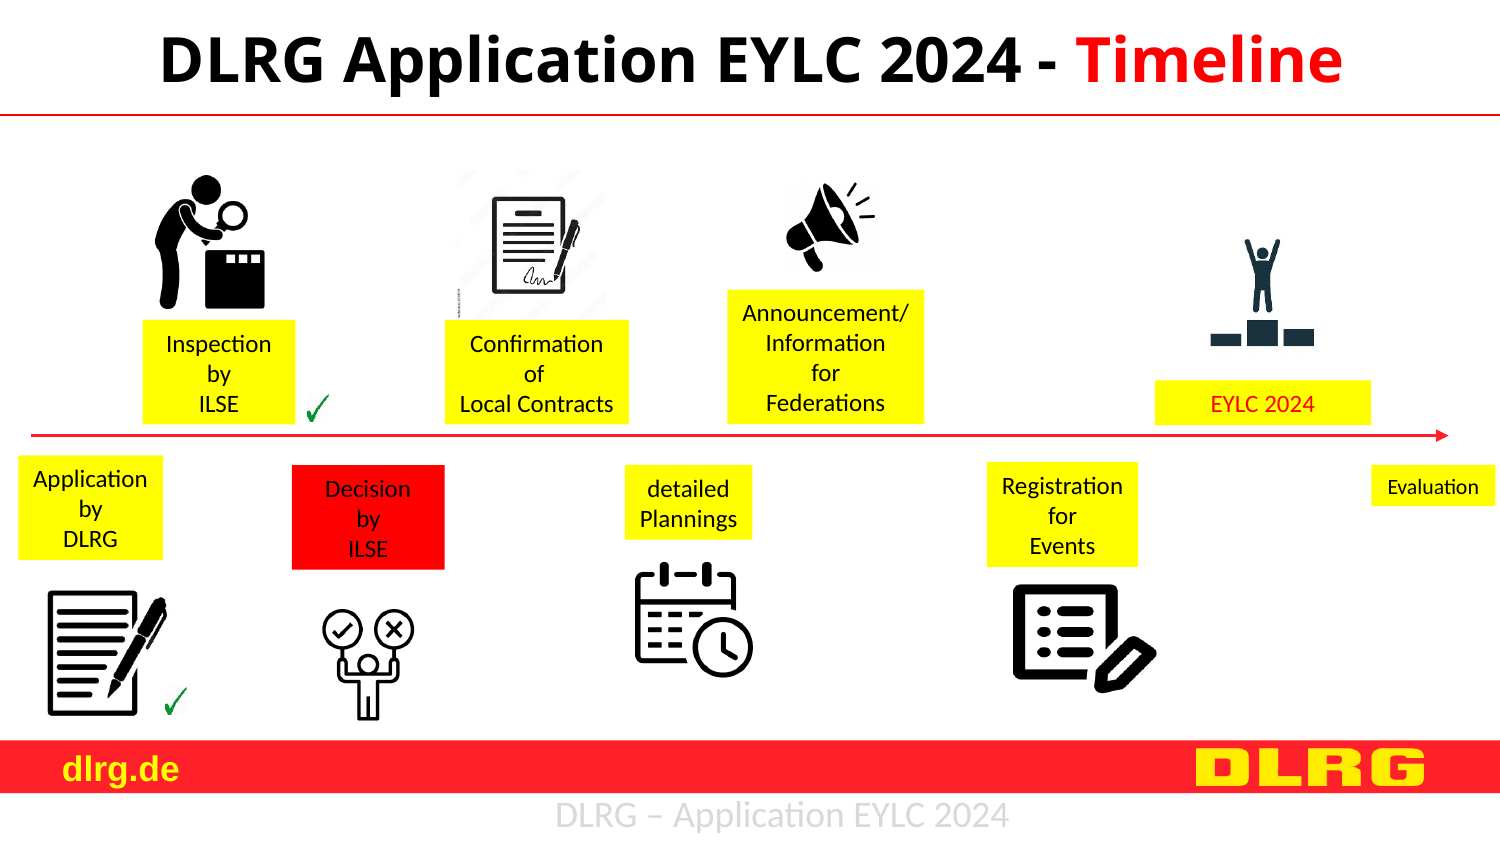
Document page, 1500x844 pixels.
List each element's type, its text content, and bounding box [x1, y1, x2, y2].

text_box Confirmation of Local Contracts [445, 319, 629, 425]
text_box DLRG – Application EYLC 2024 [540, 783, 1025, 843]
picture [306, 393, 329, 423]
text_box EYLC 2024 [1154, 380, 1372, 426]
text_box Evaluation [1371, 464, 1496, 506]
text_box Announcement/ Information for Federations [727, 289, 925, 425]
text_box Inspection by ILSE [142, 319, 296, 425]
picture [635, 561, 753, 678]
picture [784, 180, 878, 274]
picture [309, 605, 428, 724]
picture [142, 174, 277, 310]
text_box Application by DLRG [18, 455, 163, 560]
picture [1196, 748, 1424, 786]
text_box Decision by ILSE [291, 465, 445, 570]
picture [1009, 576, 1160, 701]
text_box detailed Plannings [624, 464, 753, 540]
picture [1177, 221, 1349, 358]
picture [455, 170, 606, 321]
title DLRG Application EYLC 2024 - Timeline [77, 0, 1428, 115]
picture [1, 576, 203, 728]
text_box Registration for Events [986, 462, 1139, 567]
